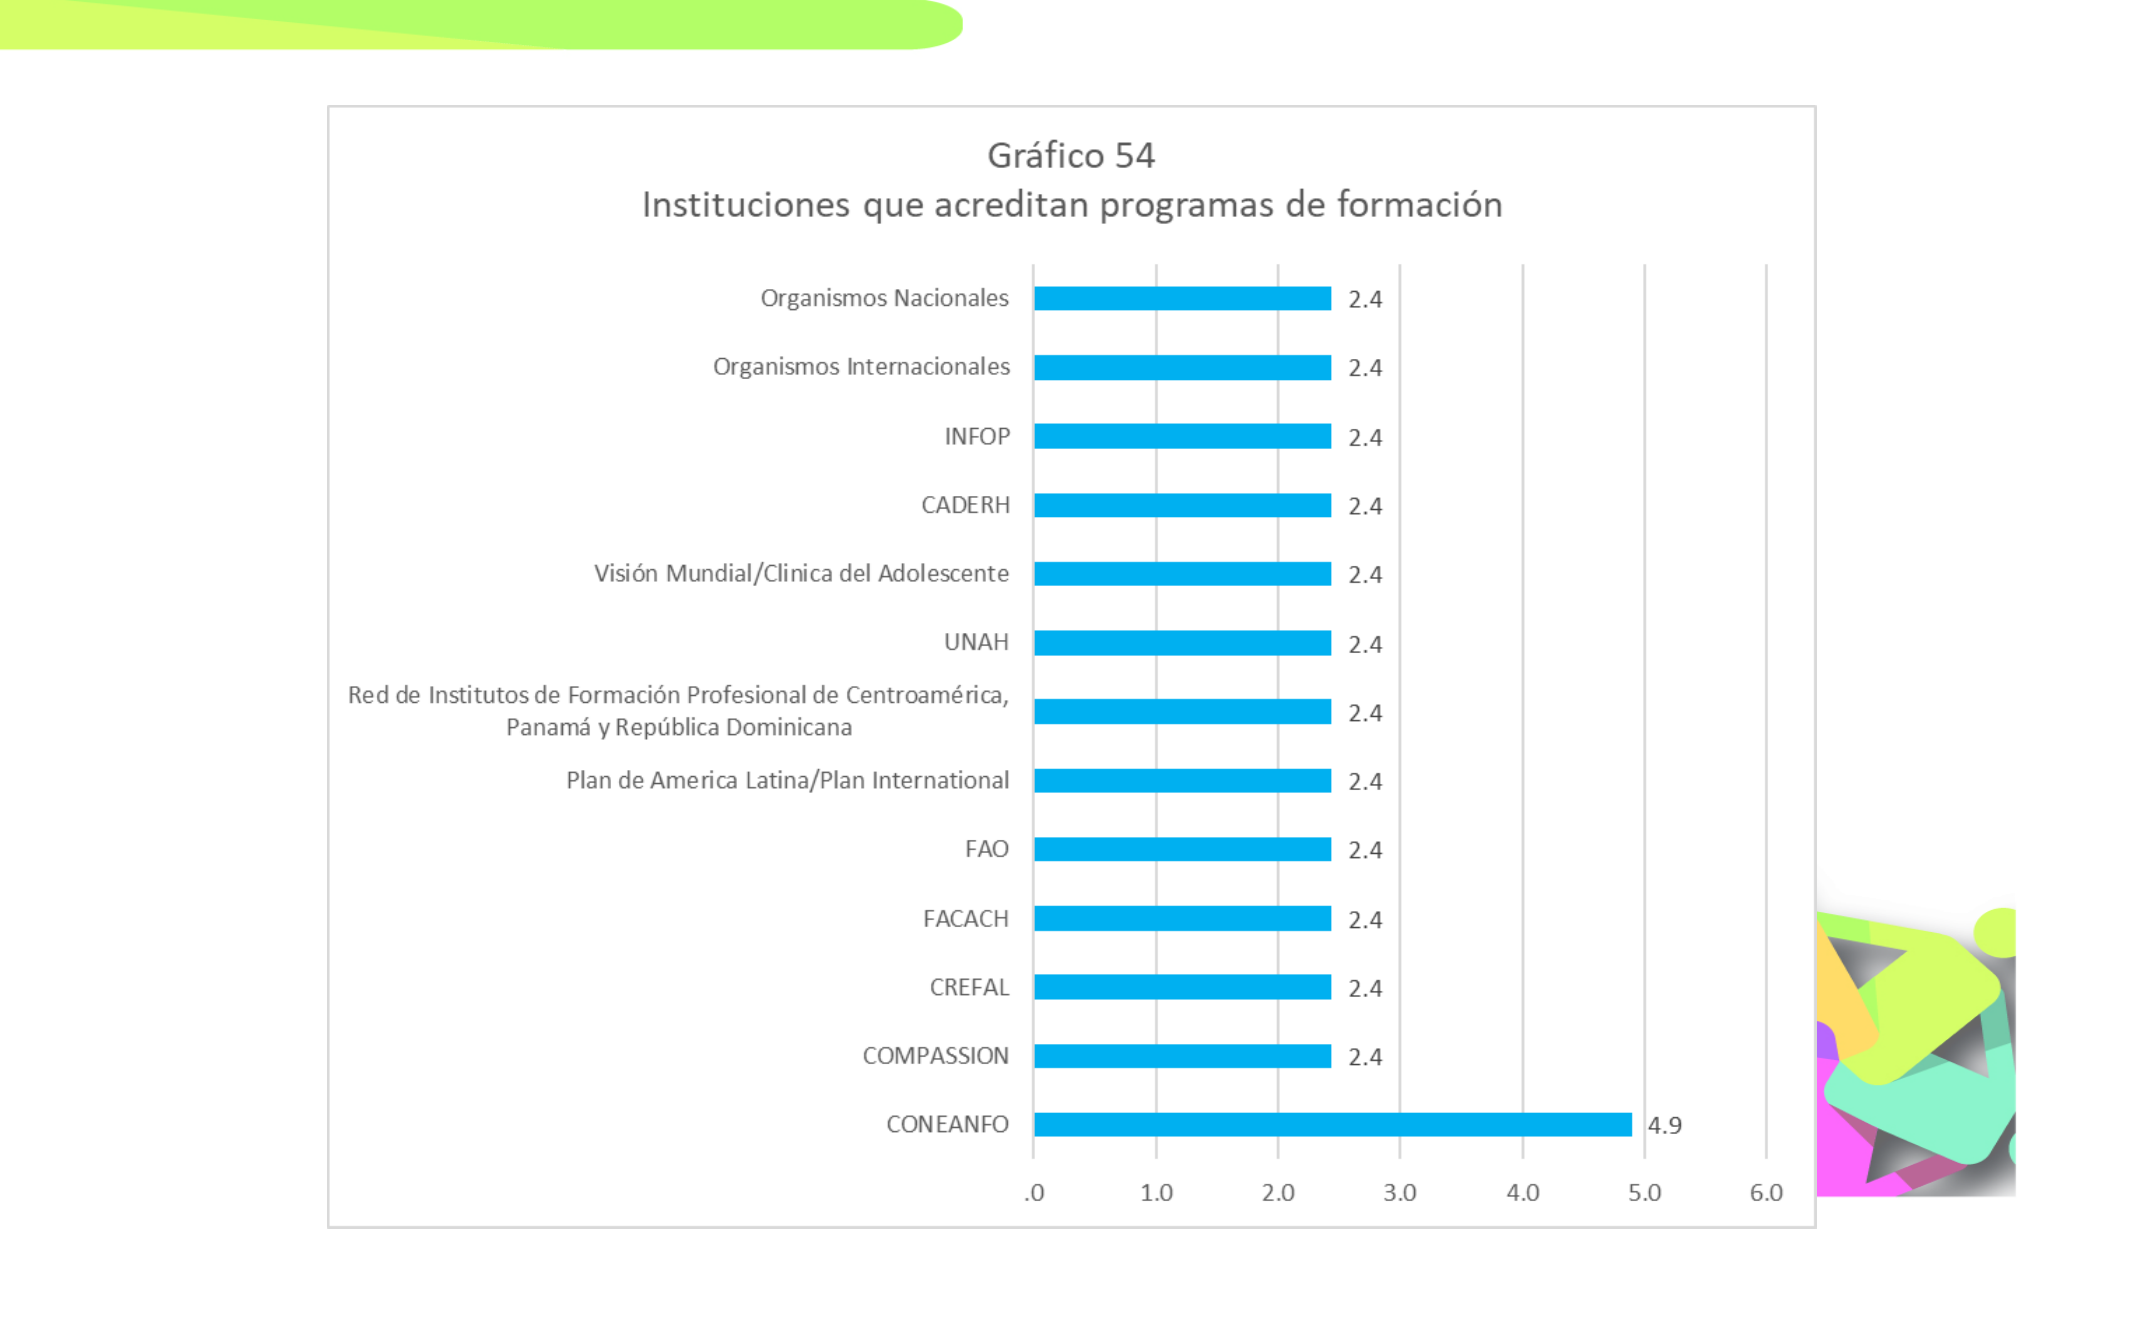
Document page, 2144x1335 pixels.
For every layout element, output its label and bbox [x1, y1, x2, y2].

picture [327, 105, 1817, 1230]
